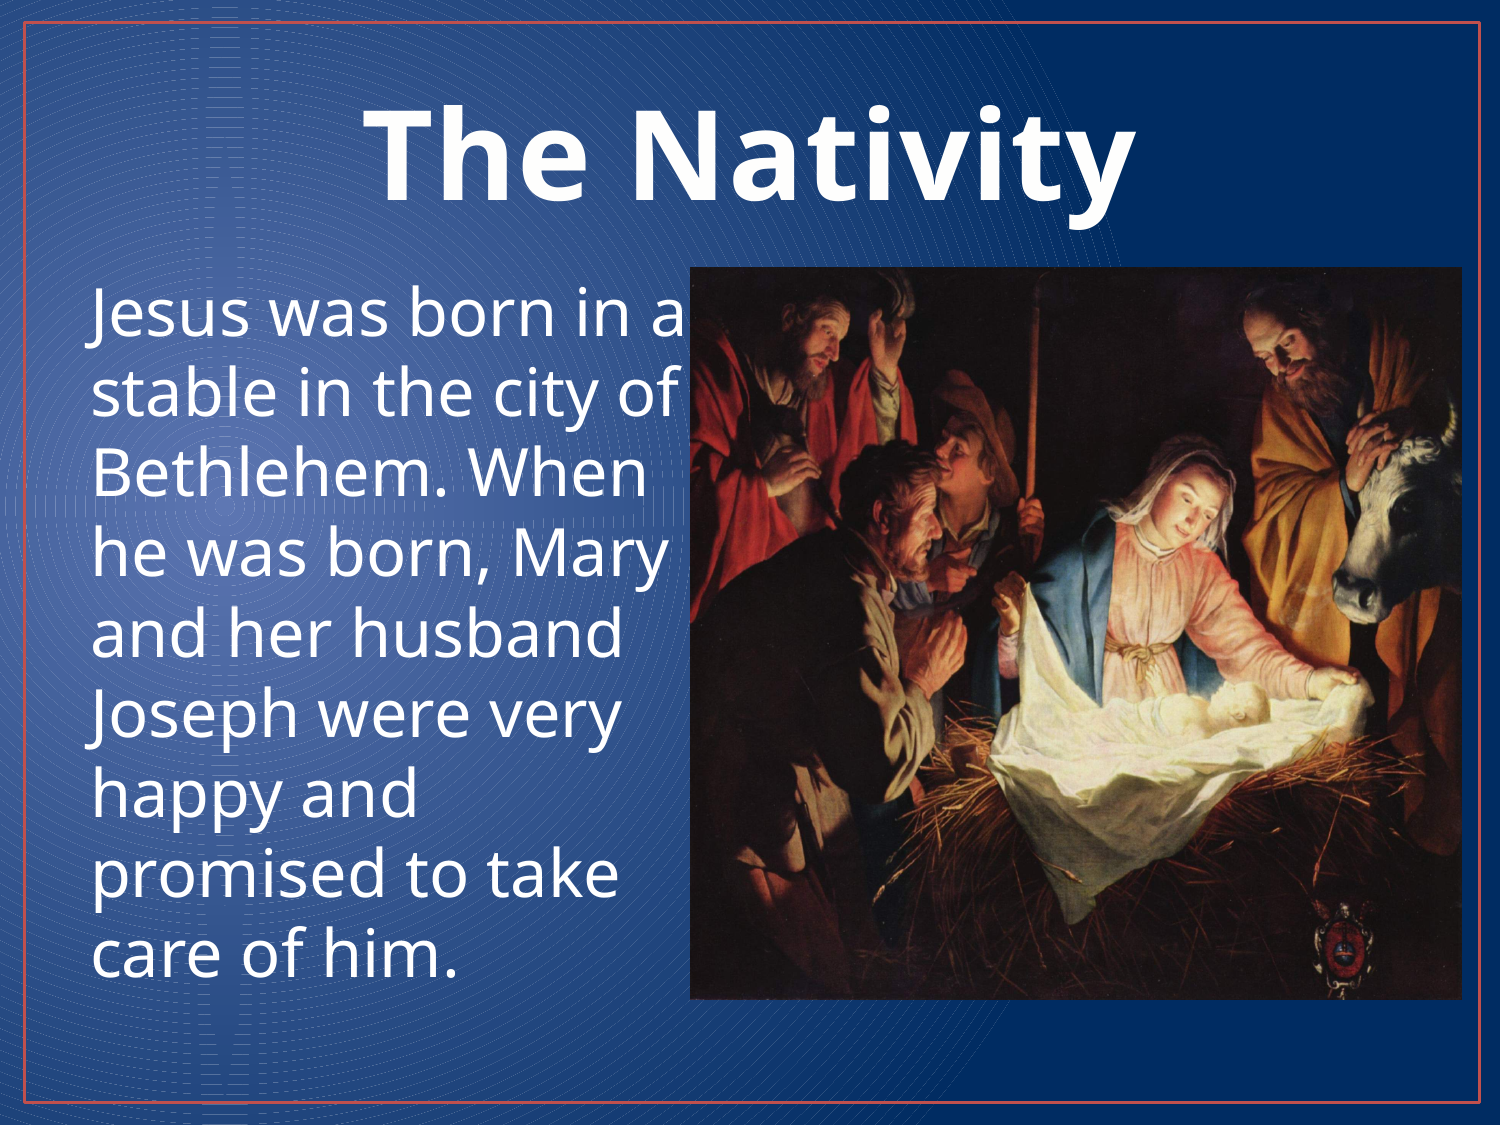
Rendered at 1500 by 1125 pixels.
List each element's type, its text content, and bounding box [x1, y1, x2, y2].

title The Nativity [75, 45, 1425, 233]
list Jesus was born in a stable in the city of Bethlehem. When he was born, Mary and her husband Joseph were very happy and promised to take care of him. [75, 262, 738, 1005]
picture [690, 266, 1462, 1000]
